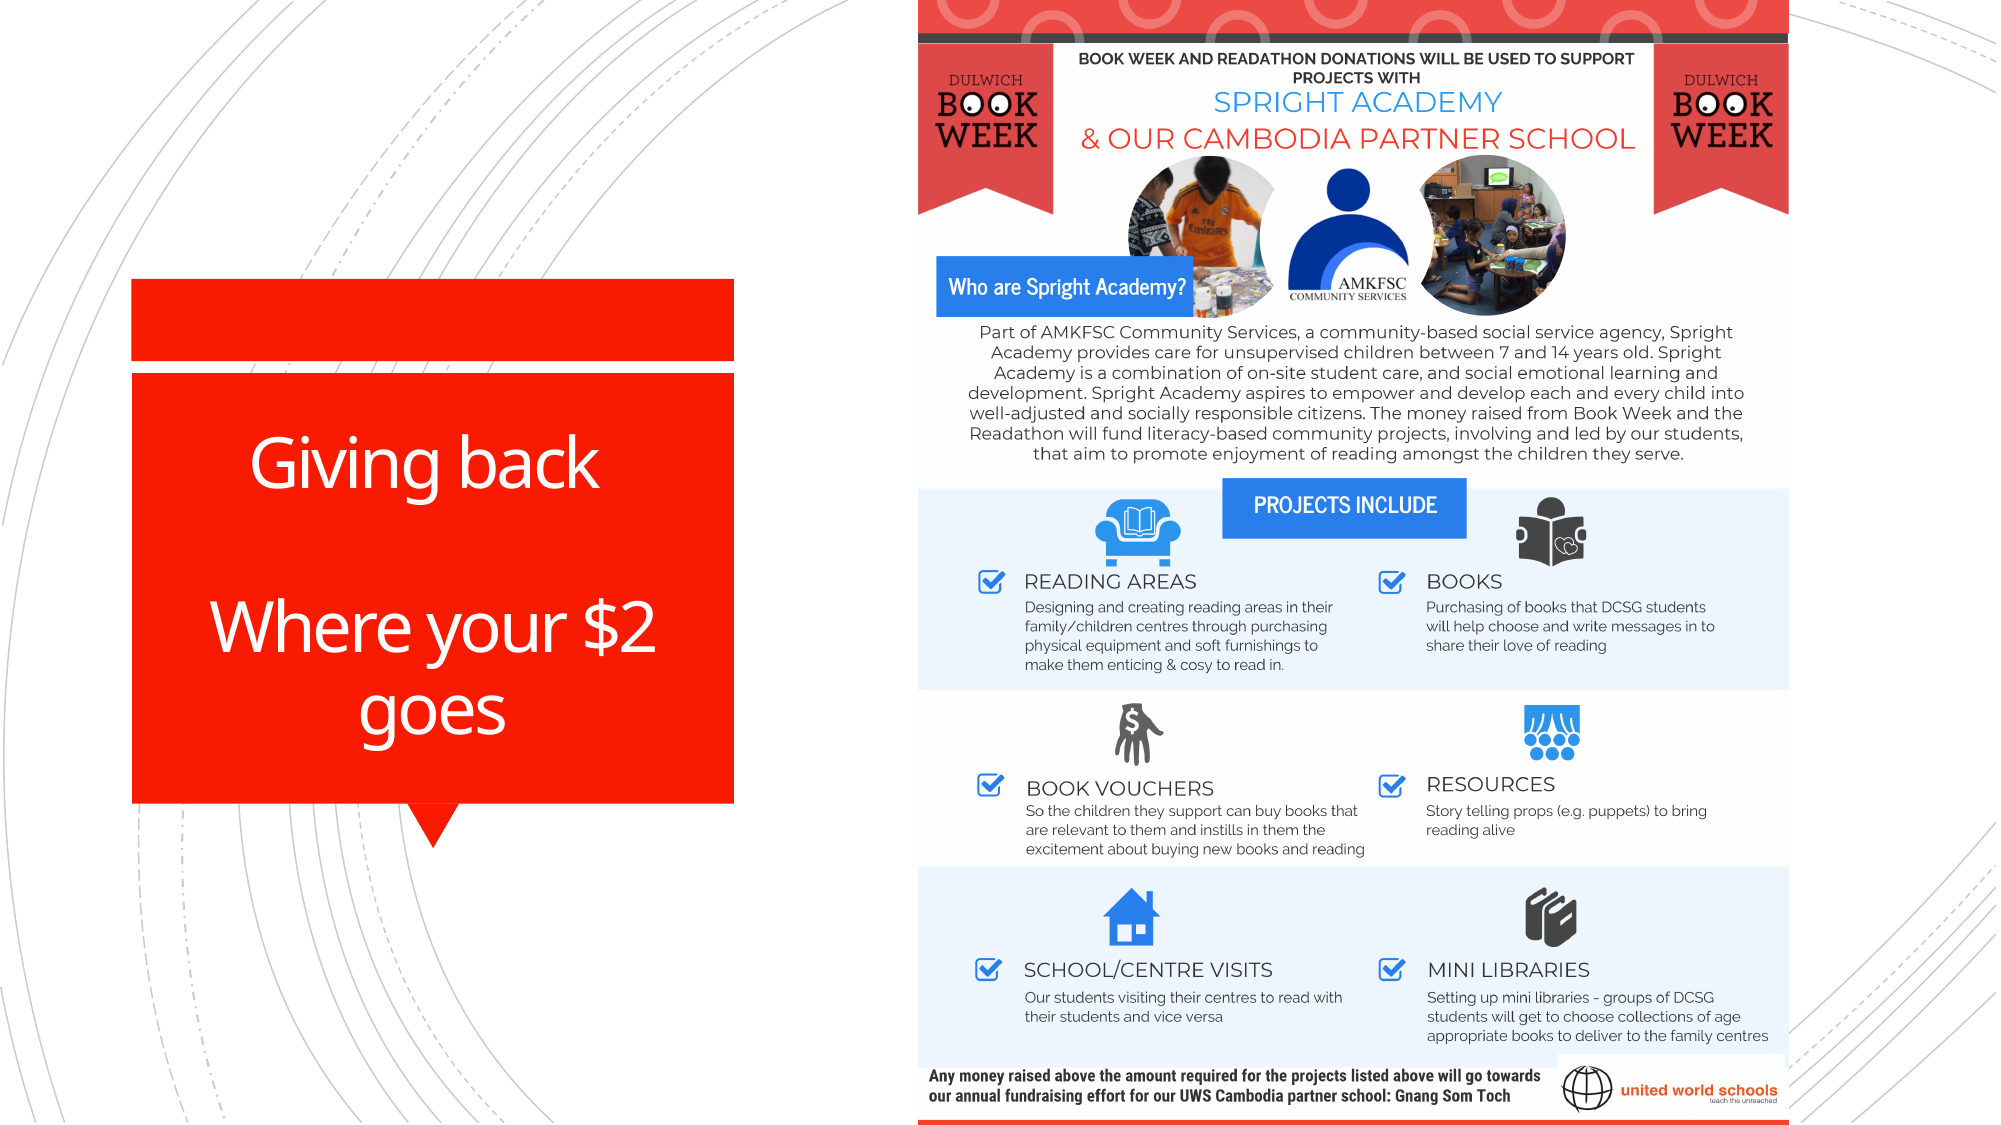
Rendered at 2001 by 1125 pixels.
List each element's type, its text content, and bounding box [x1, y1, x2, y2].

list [918, 0, 1790, 1125]
title Giving back Where your $2 goes [145, 385, 720, 789]
